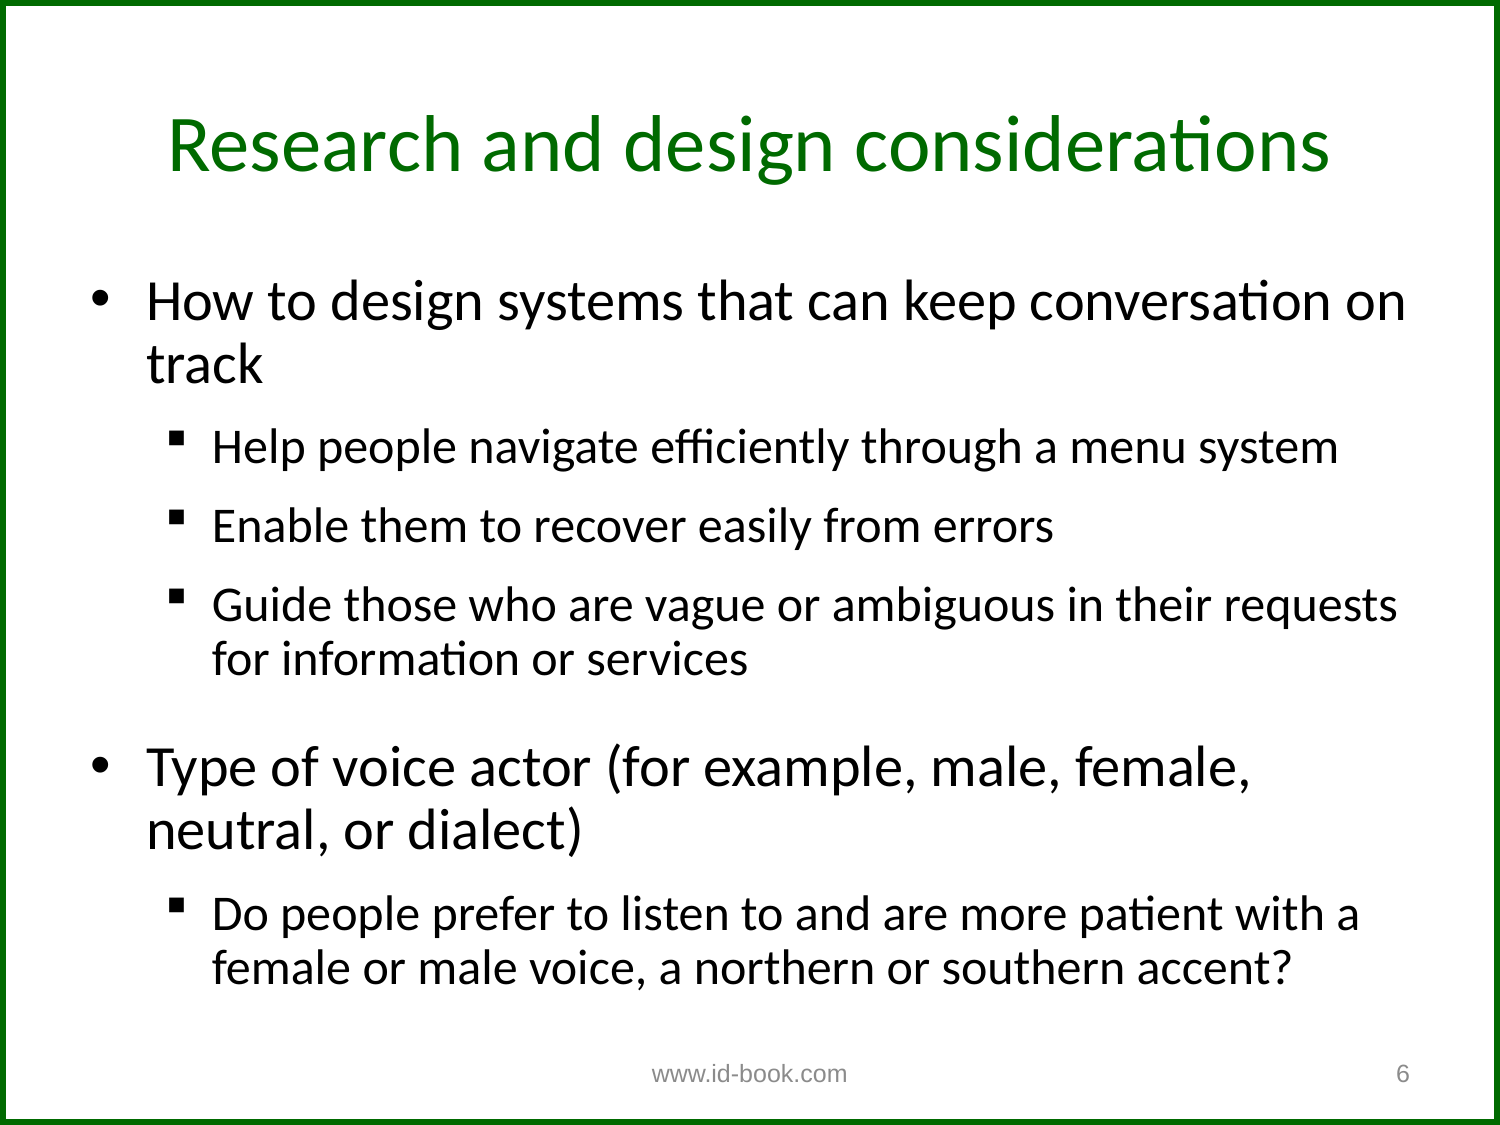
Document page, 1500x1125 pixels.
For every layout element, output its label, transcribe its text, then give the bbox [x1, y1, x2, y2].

slide_number 6 [1074, 1042, 1425, 1103]
title Research and design considerations [75, 45, 1425, 233]
footer www.id-book.com [512, 1042, 988, 1103]
list How to design systems that can keep conversation on track Help people navigate efficiently through a menu system Enable them to recover easily from errors Guide those who are vague or ambiguous in their requests for information or services Type of voice actor (for example, male, female, neutral, or dialect) Do people prefer to listen to and are more patient with a female or male voice, a northern or southern accent? [75, 262, 1425, 1005]
